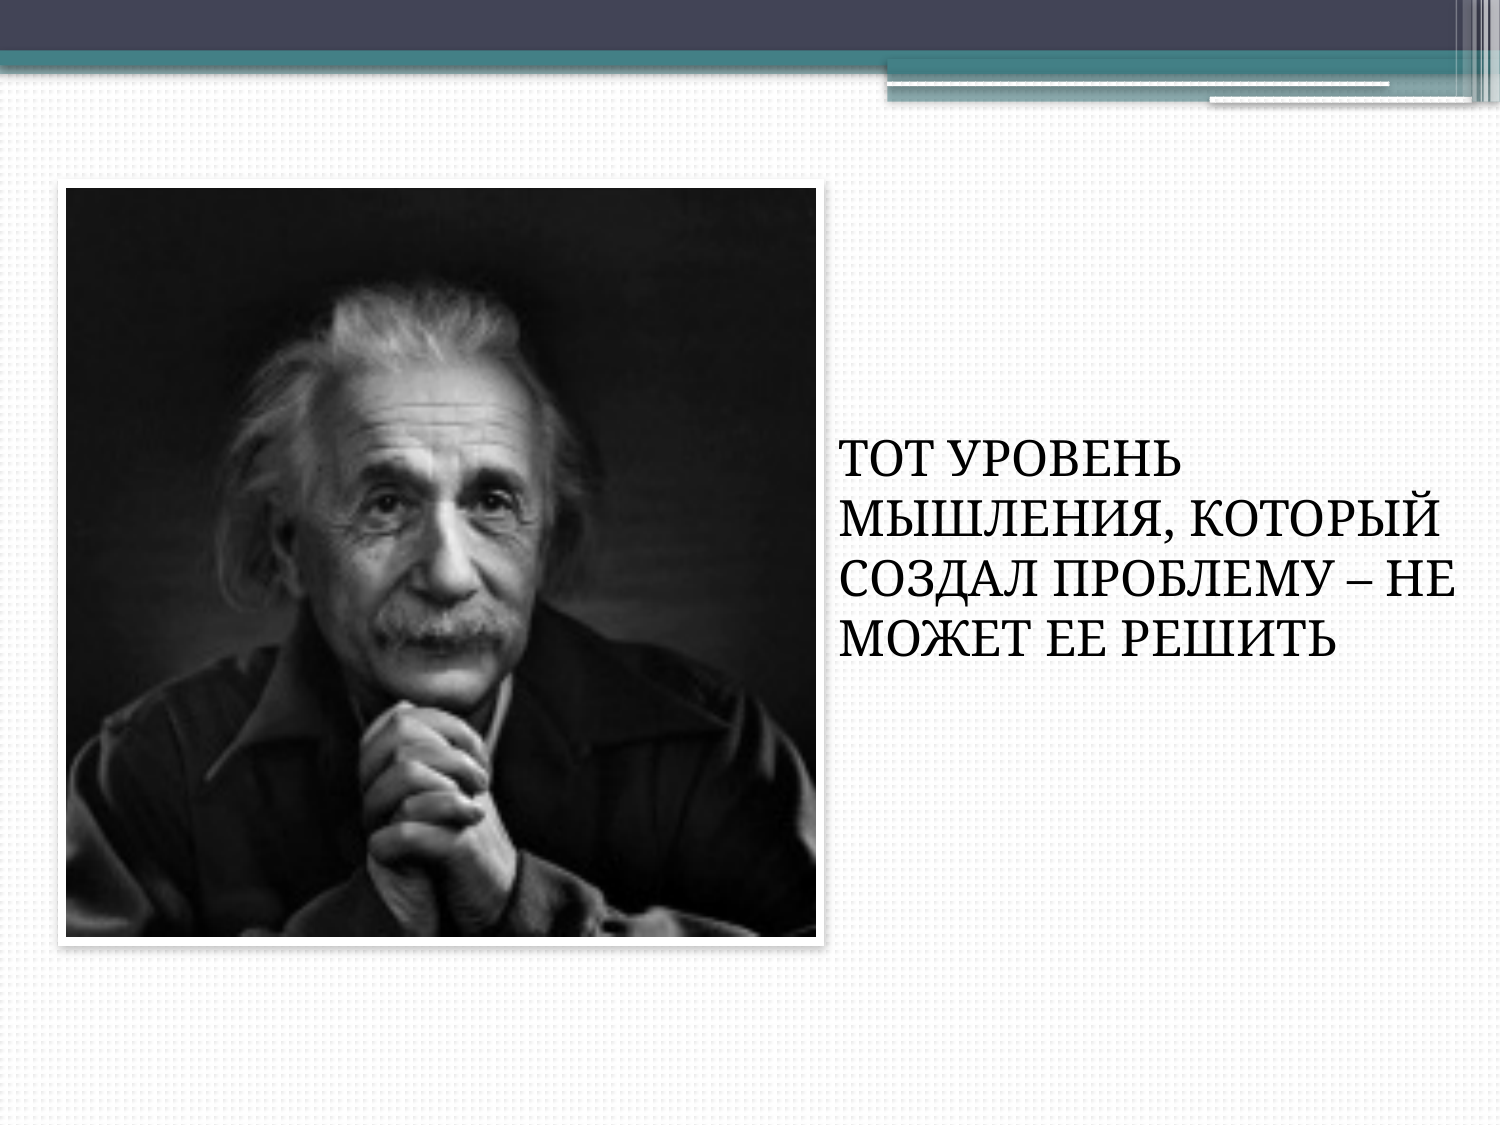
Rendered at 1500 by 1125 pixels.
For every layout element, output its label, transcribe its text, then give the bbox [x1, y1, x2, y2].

list ТОТ УРОВЕНЬ МЫШЛЕНИЯ, КОТОРЫЙ СОЗДАЛ ПРОБЛЕМУ – НЕ МОЖЕТ ЕЕ РЕШИТЬ [838, 426, 1500, 699]
picture [65, 187, 817, 938]
